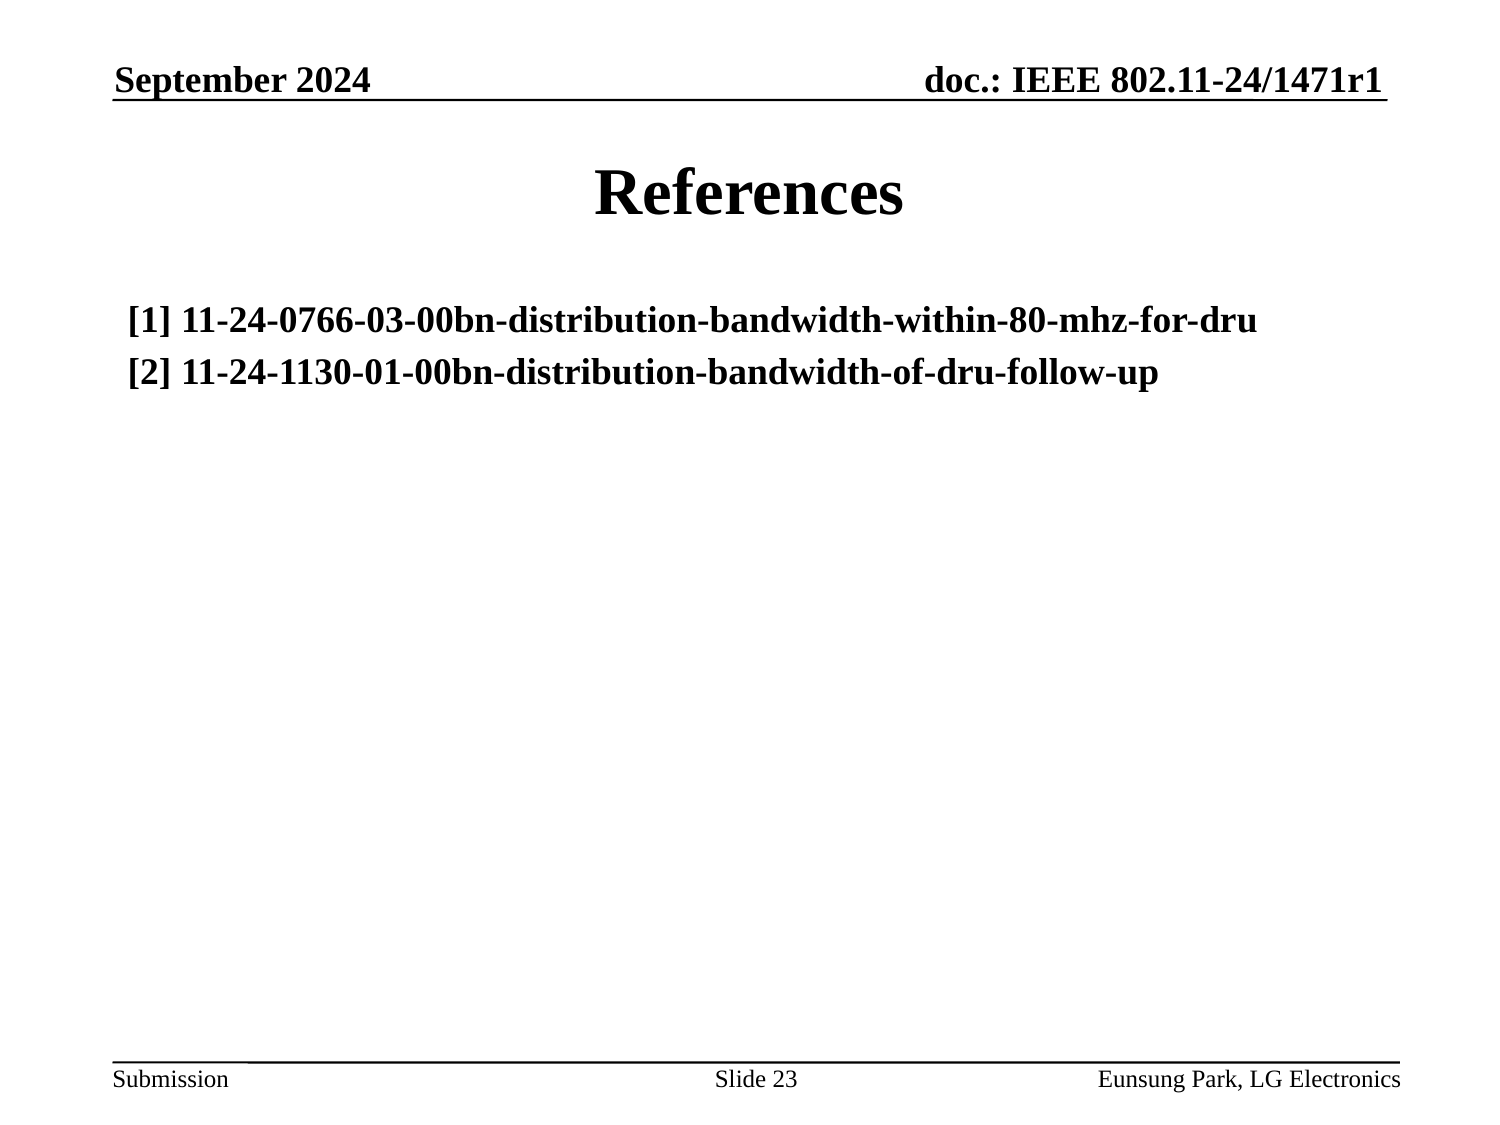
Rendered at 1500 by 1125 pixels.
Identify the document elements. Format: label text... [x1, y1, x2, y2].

title References [112, 112, 1388, 263]
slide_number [114, 54, 374, 101]
footer Eunsung Park, LG Electronics [1038, 1061, 1402, 1093]
list [1] 11-24-0766-03-00bn-distribution-bandwidth-within-80-mhz-for-dru [2] 11-24-1130-01-00bn-distribution-bandwidth-of-dru-follow-up [112, 287, 1388, 1000]
slide_number Slide 23 [712, 1061, 800, 1093]
